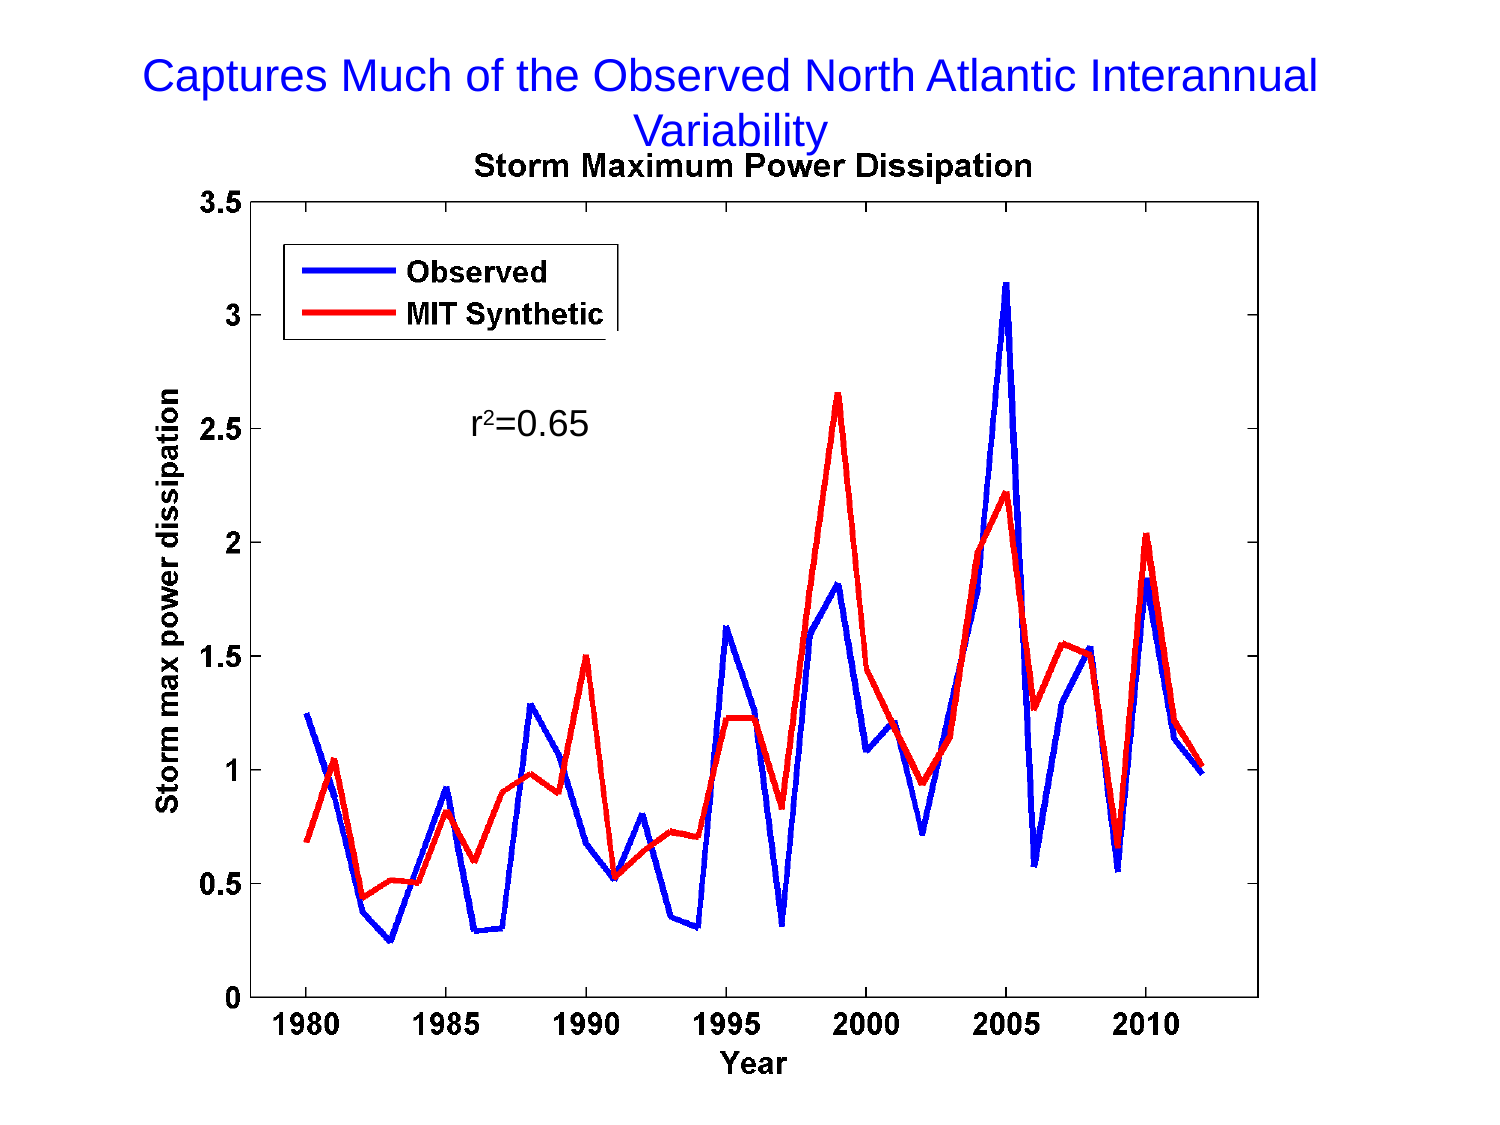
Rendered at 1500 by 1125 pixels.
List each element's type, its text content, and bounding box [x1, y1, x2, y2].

picture [81, 128, 1381, 1104]
text_box Captures Much of the Observed North Atlantic Interannual Variability [67, 38, 1394, 163]
